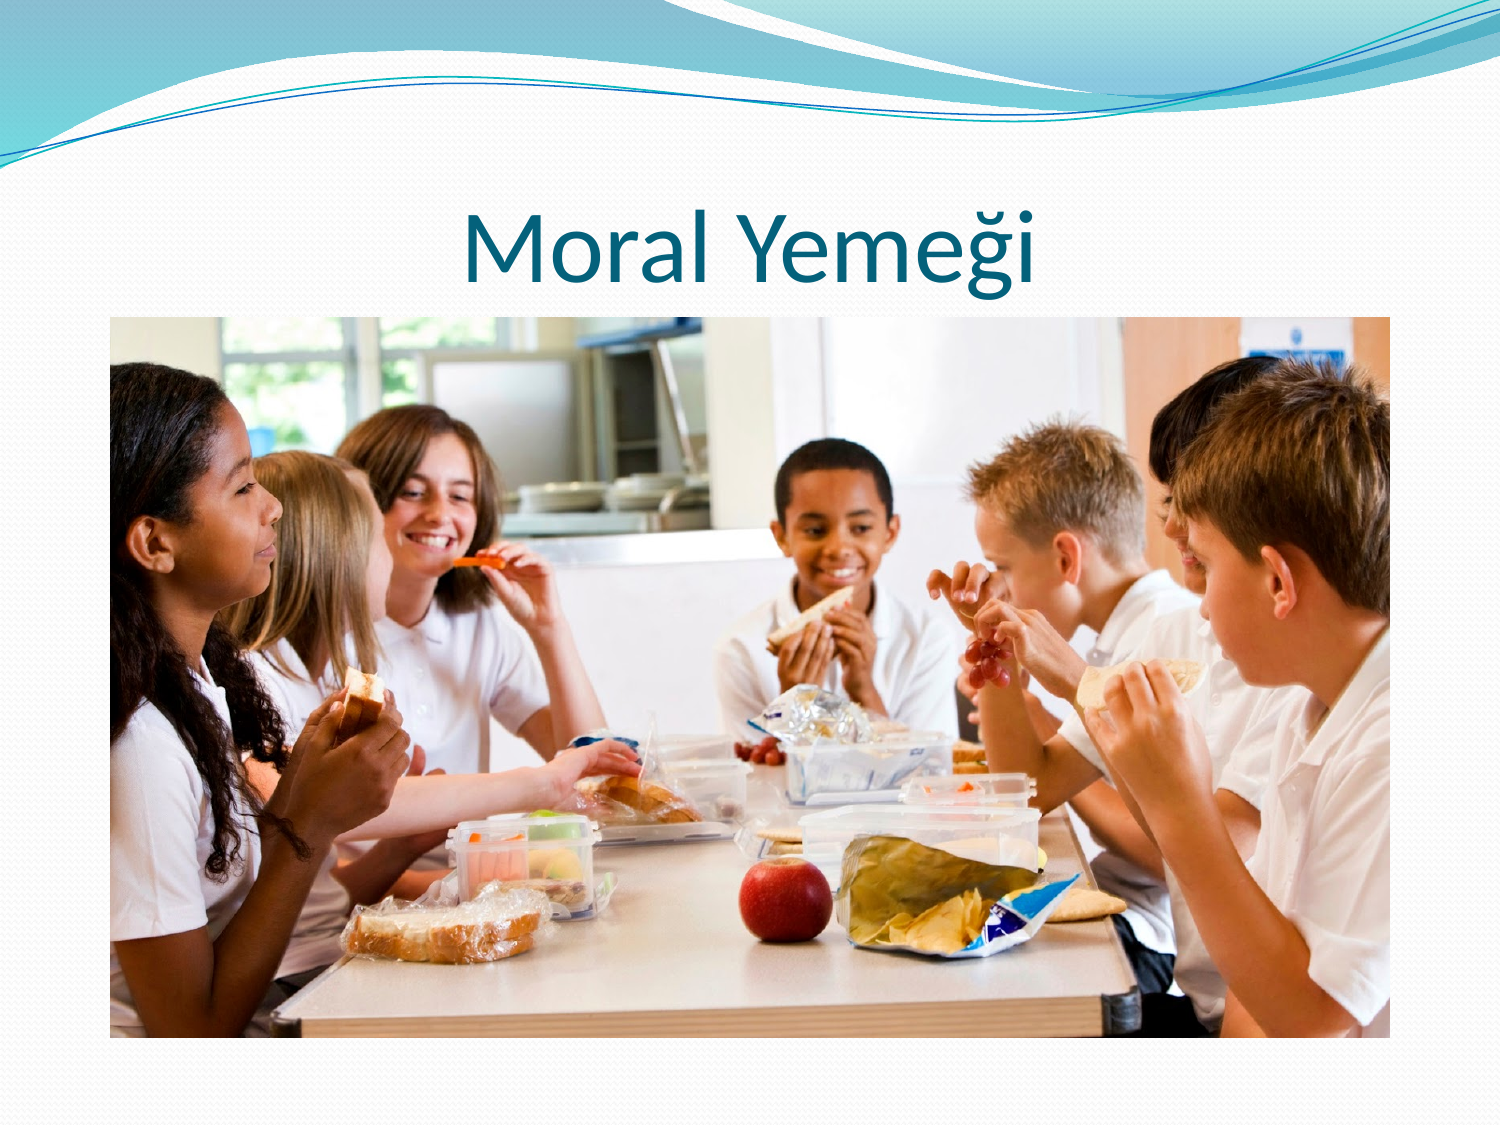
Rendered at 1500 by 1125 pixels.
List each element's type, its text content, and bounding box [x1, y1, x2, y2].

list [110, 317, 1390, 1038]
title Moral Yemeği [75, 115, 1425, 303]
